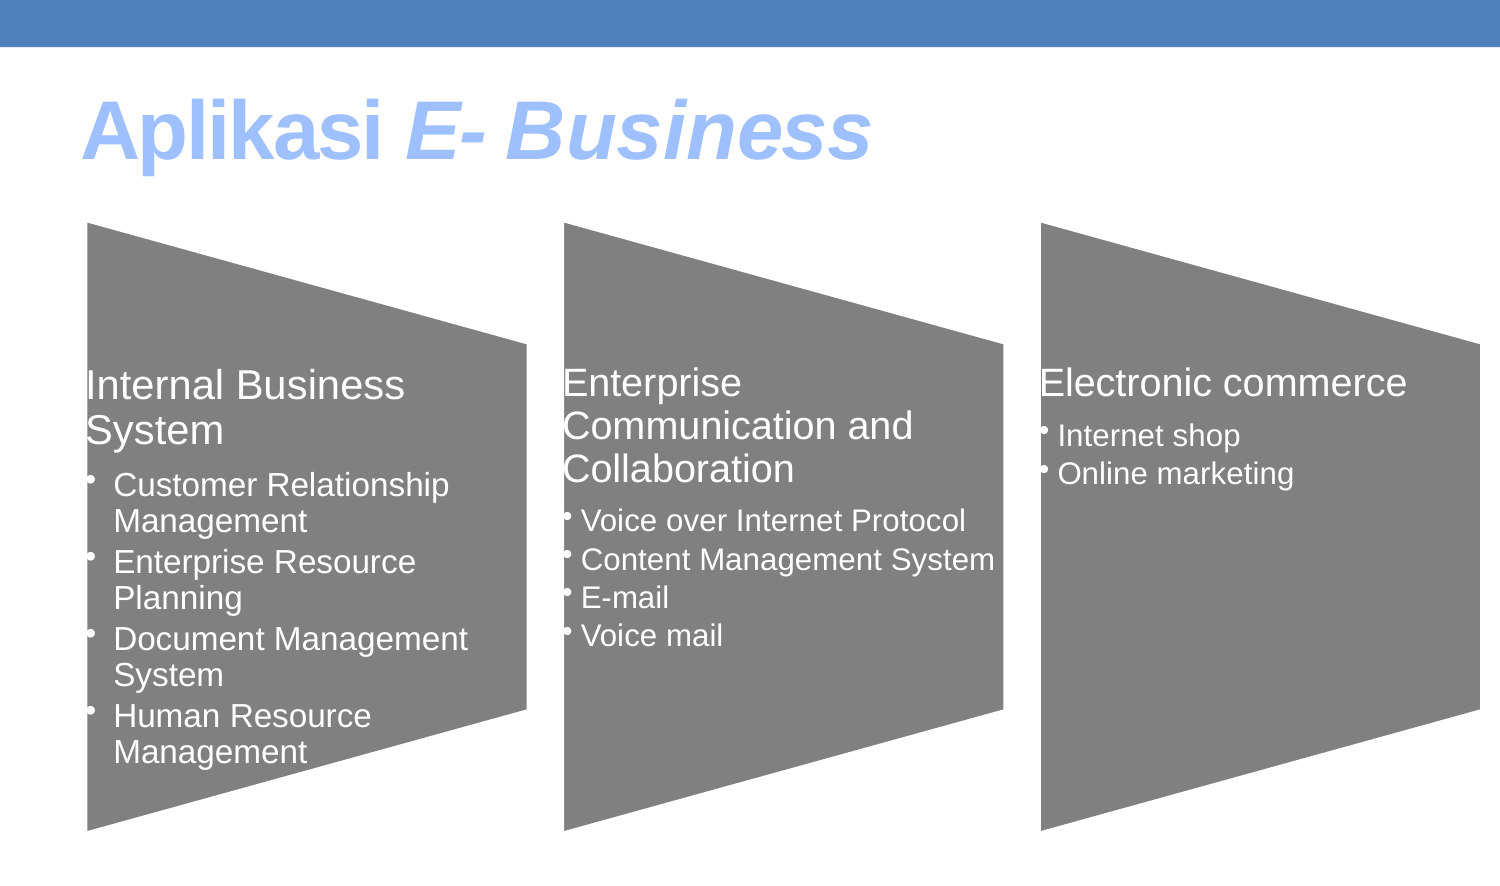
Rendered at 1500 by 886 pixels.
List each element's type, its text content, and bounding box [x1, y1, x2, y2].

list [84, 219, 1483, 835]
title Aplikasi E- Business [64, 52, 1415, 200]
